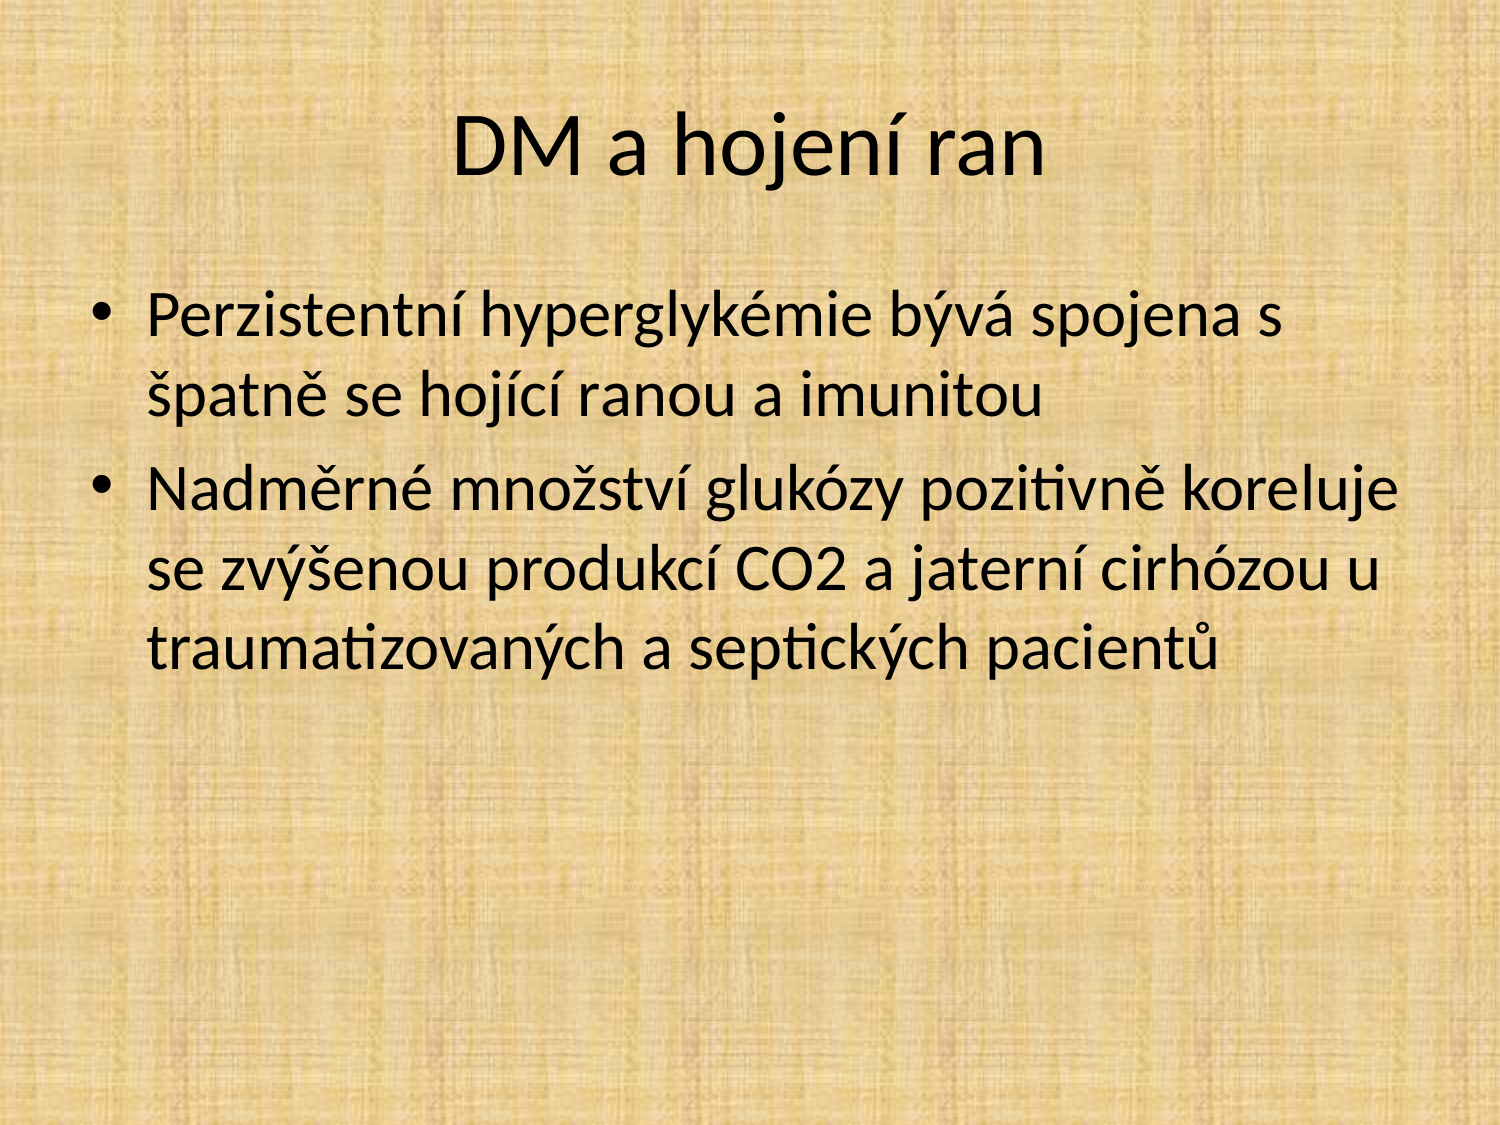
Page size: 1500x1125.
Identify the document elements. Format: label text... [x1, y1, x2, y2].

picture [0, 0, 1500, 1125]
list Perzistentní hyperglykémie bývá spojena s špatně se hojící ranou a imunitou Nadměrné množství glukózy pozitivně koreluje se zvýšenou produkcí CO2 a jaterní cirhózou u traumatizovaných a septických pacientů [74, 262, 1426, 1006]
title DM a hojení ran [74, 44, 1426, 233]
